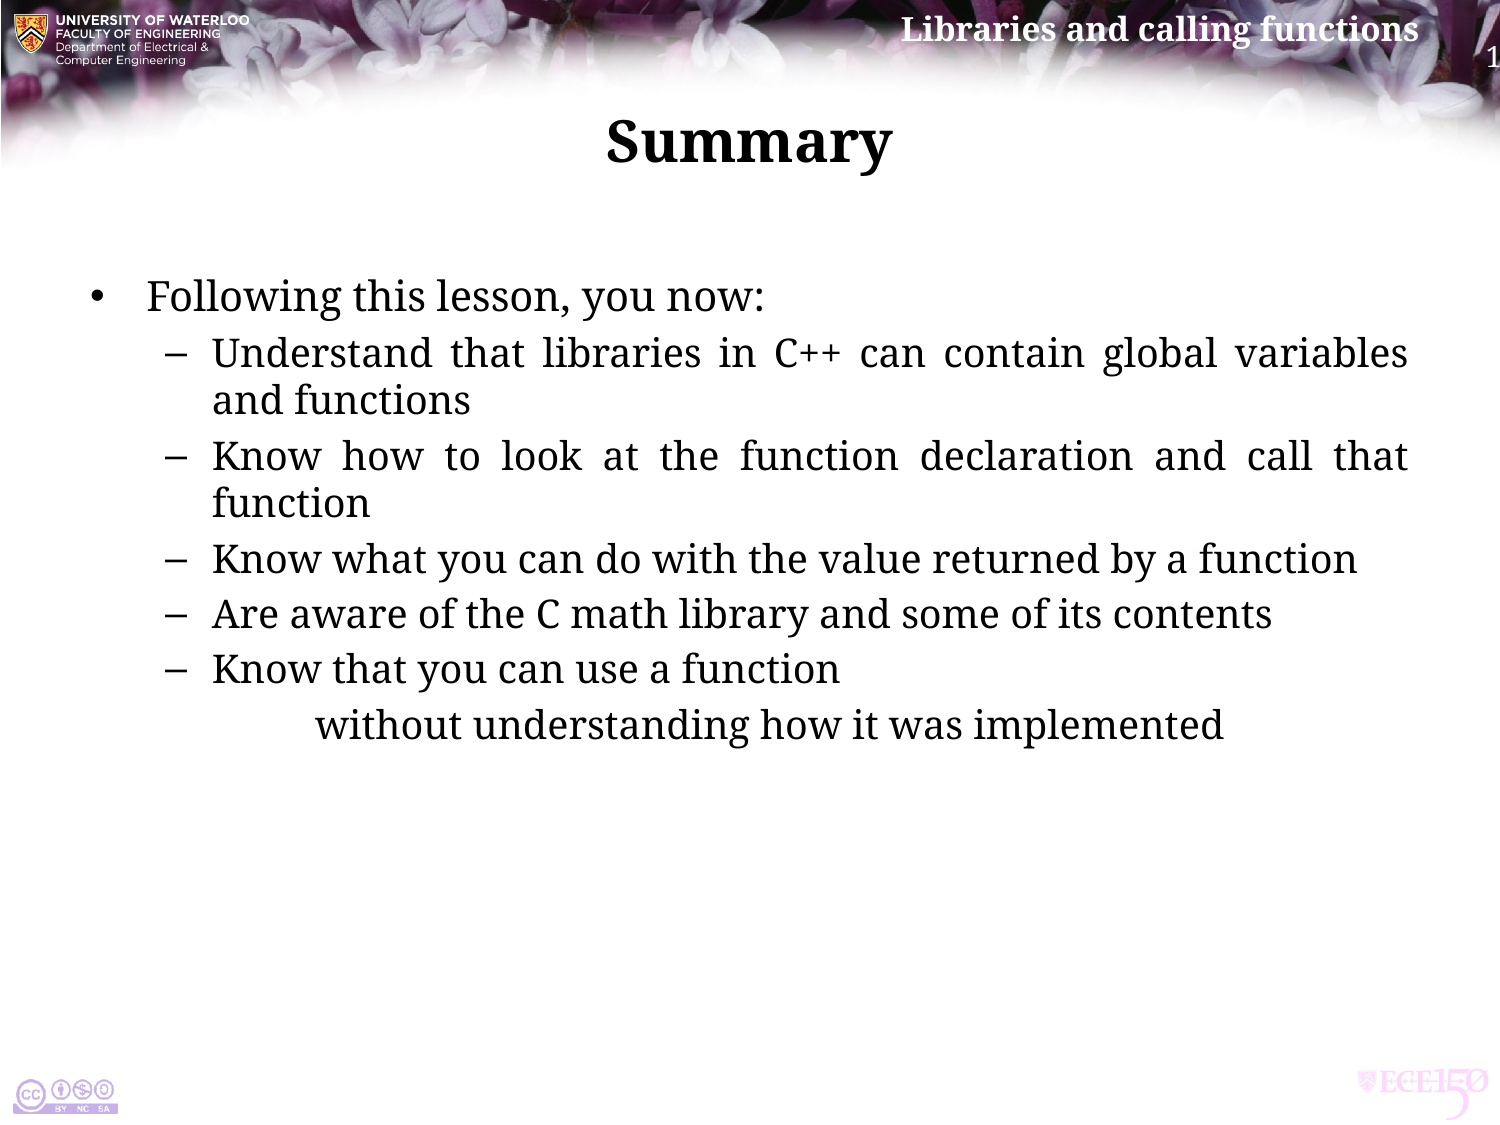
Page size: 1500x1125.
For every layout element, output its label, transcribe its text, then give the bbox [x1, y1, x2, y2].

title Summary [74, 44, 1426, 233]
picture [0, 0, 1500, 1125]
list Following this lesson, you now: Understand that libraries in C++ can contain global variables and functions Know how to look at the function declaration and call that function Know what you can do with the value returned by a function Are aware of the C math library and some of its contents Know that you can use a function without understanding how it was implemented [74, 262, 1426, 1006]
